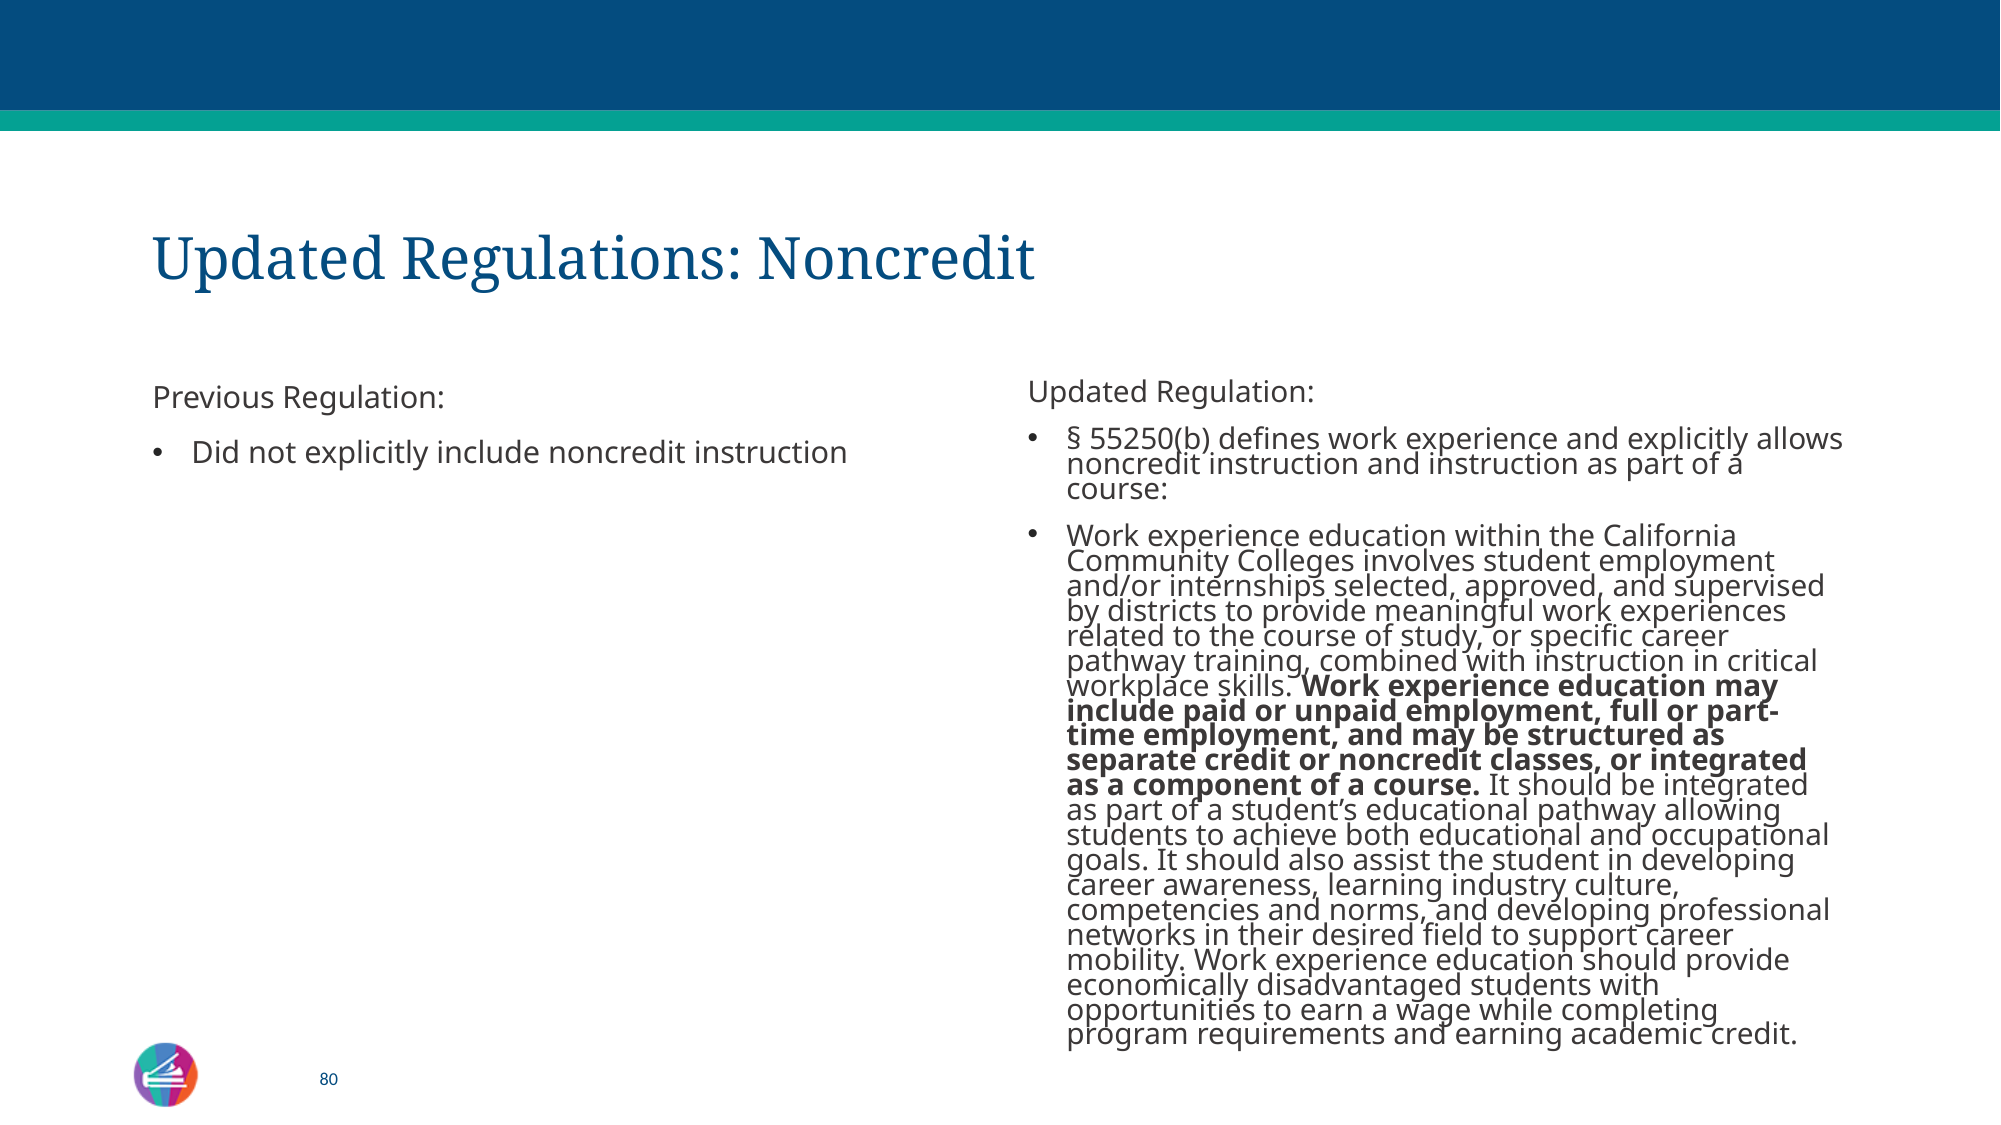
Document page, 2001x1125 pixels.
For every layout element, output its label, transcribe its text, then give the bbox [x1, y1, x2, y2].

list Updated Regulation: § 55250(b) defines work experience and explicitly allows noncredit instruction and instruction as part of a course: Work experience education within the California Community Colleges involves student employment and/or internships selected, approved, and supervised by districts to provide meaningful work experiences related to the course of study, or specific career pathway training, combined with instruction in critical workplace skills. Work experience education may include paid or unpaid employment, full or part-time employment, and may be structured as separate credit or noncredit classes, or integrated as a component of a course. It should be integrated as part of a student’s educational pathway allowing students to achieve both educational and occupational goals. It should also assist the student in developing career awareness, learning industry culture, competencies and norms, and developing professional networks in their desired field to support career mobility. Work experience education should provide economically disadvantaged students with opportunities to earn a wage while completing program requirements and earning academic credit. [1012, 375, 1863, 1033]
title Updated Regulations: Noncredit [137, 166, 1863, 355]
slide_number 80 [203, 1060, 339, 1098]
list Previous Regulation: Did not explicitly include noncredit instruction [137, 375, 988, 1033]
picture [131, 1040, 200, 1110]
